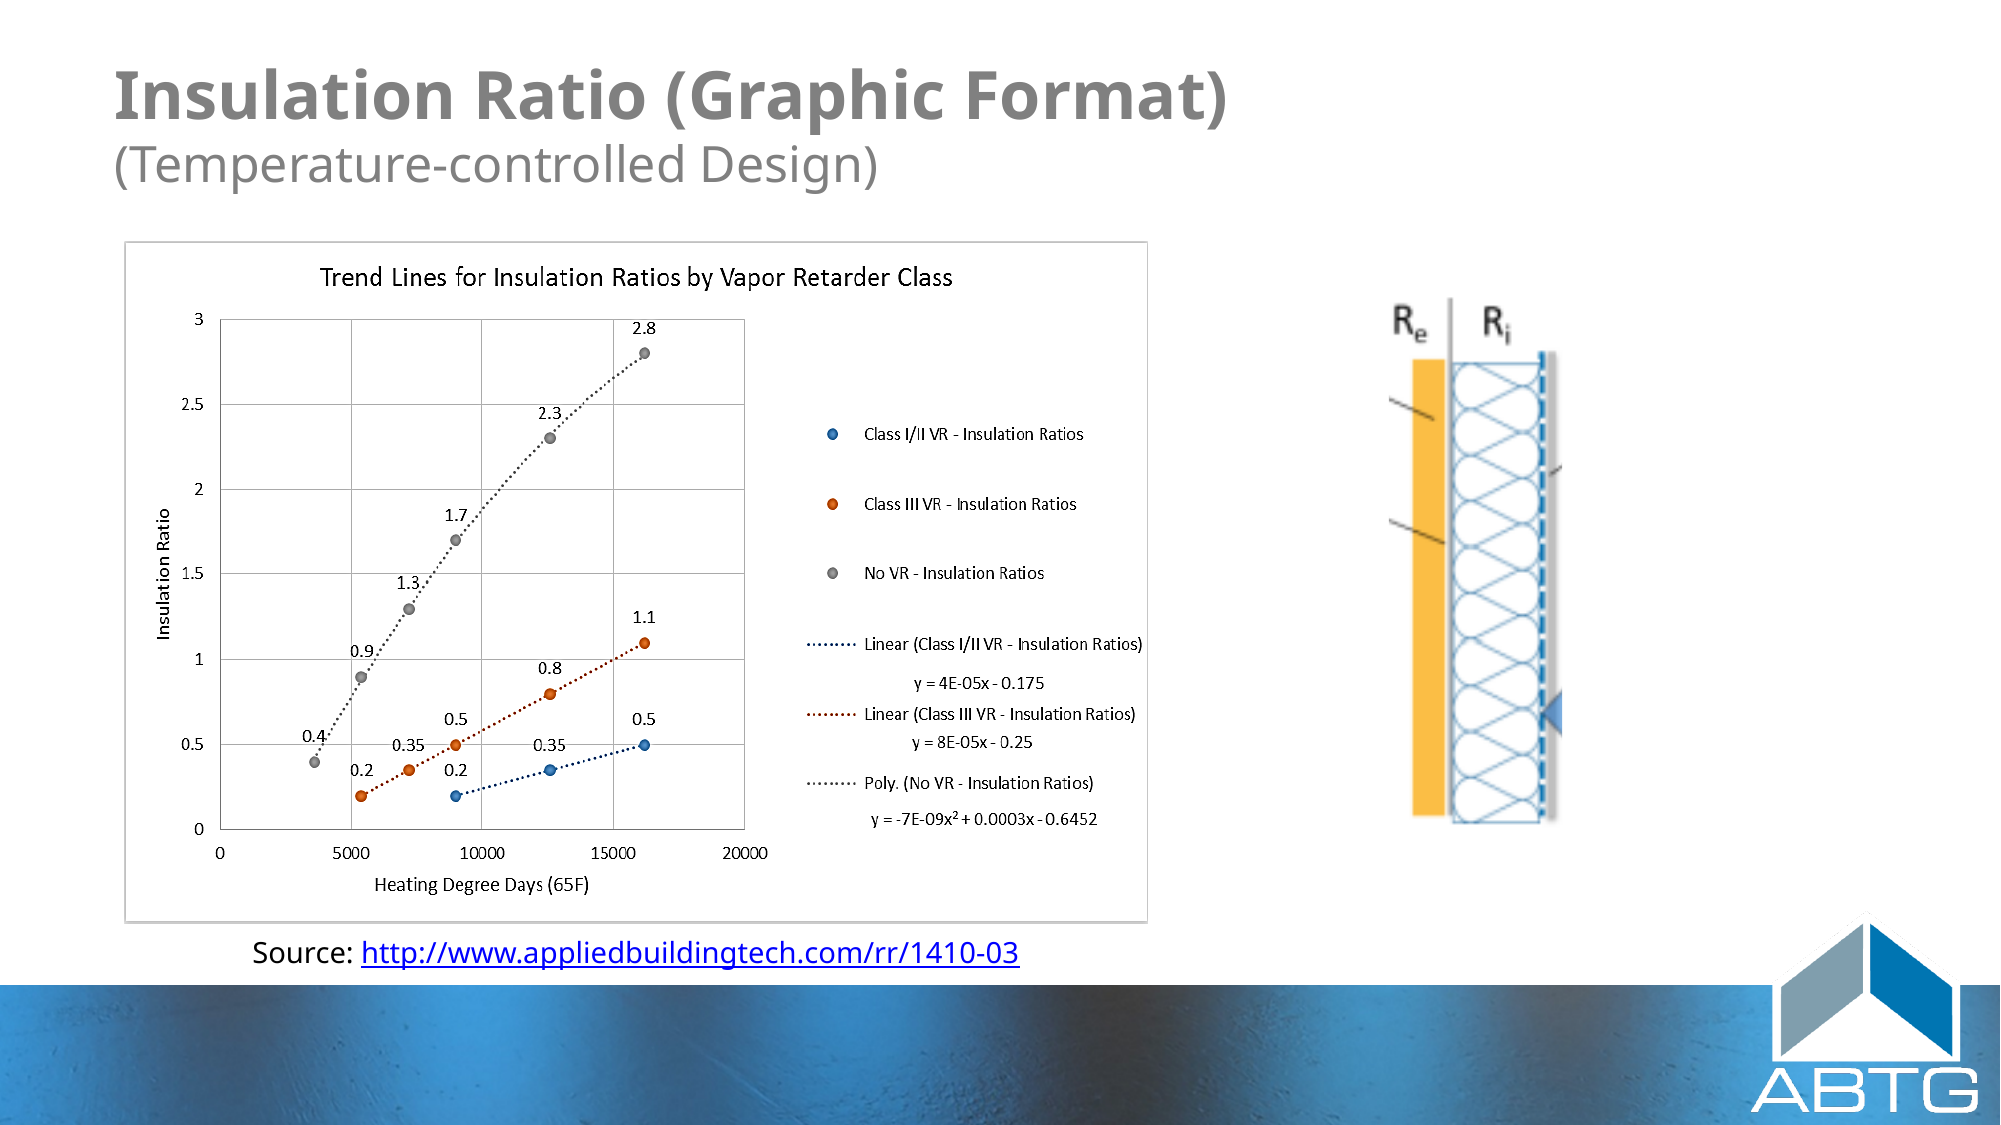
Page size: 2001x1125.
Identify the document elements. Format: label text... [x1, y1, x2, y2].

picture [0, 910, 2000, 1125]
picture [1388, 296, 1563, 834]
text_box Source: http://www.appliedbuildingtech.com/rr/1410-03 [124, 930, 1148, 982]
title Insulation Ratio (Graphic Format) (Temperature-controlled Design) [99, 33, 1900, 213]
picture [124, 241, 1148, 924]
